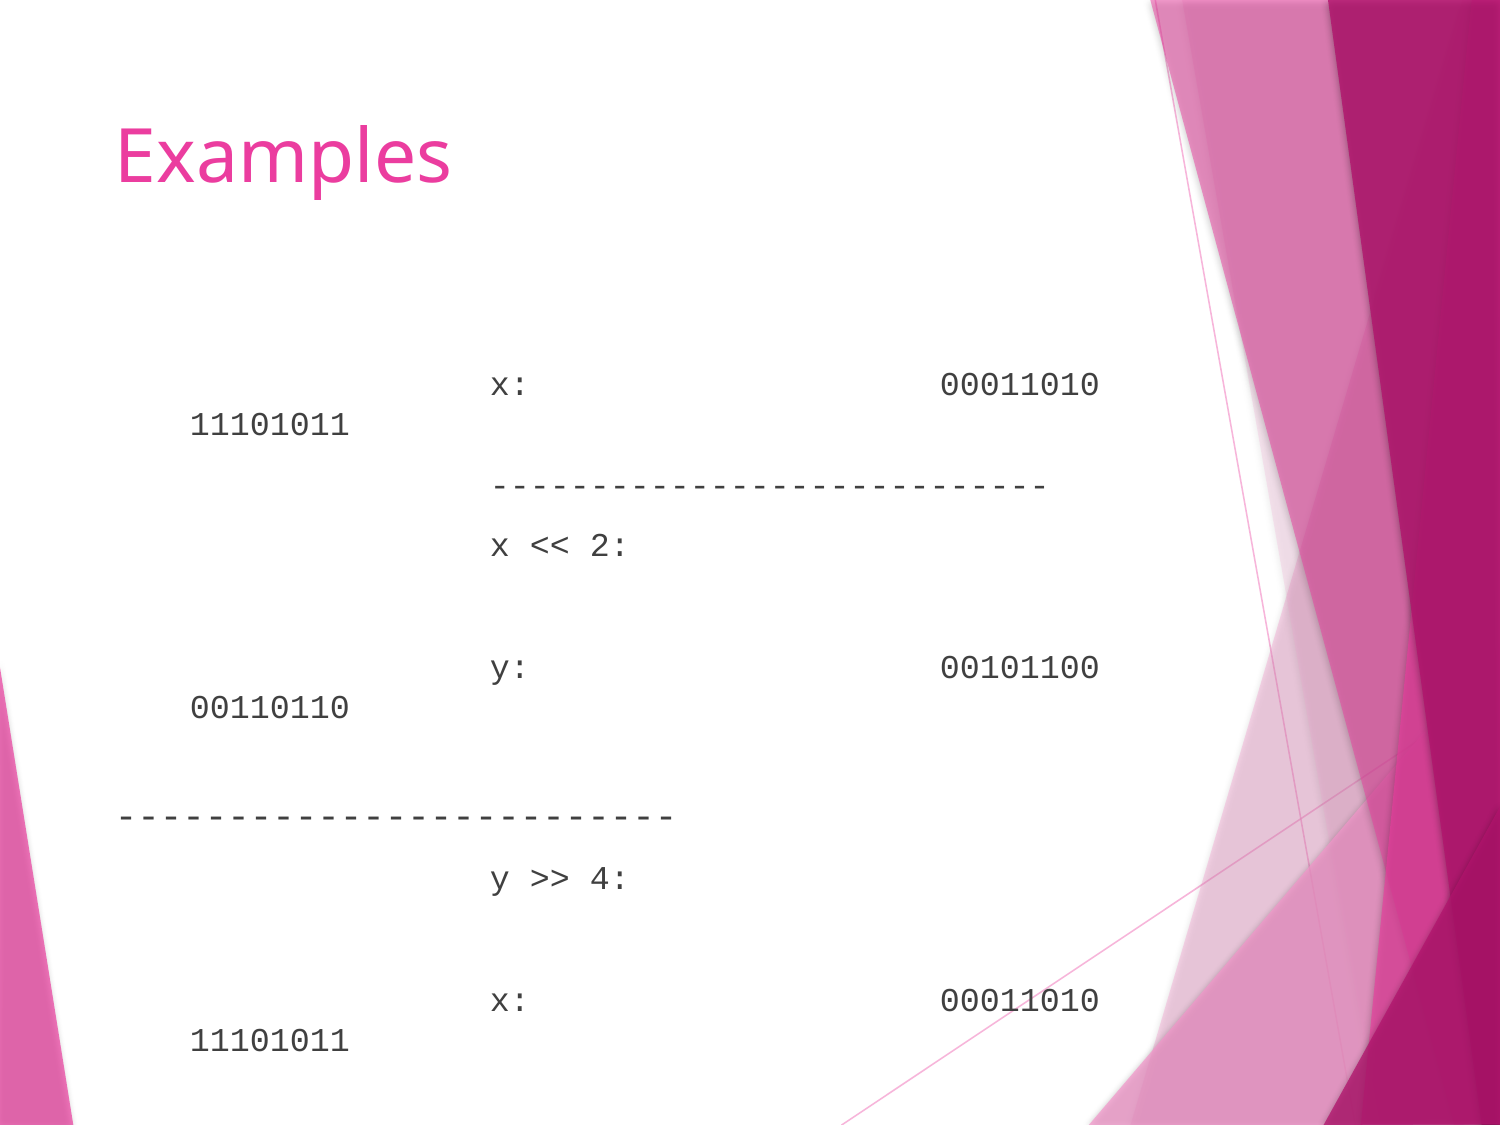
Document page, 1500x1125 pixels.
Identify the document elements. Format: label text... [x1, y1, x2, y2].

list x: 00011010 11101011 ---------------------------- x << 2: y: 00101100 00110110 ------------------------- y >> 4: x: 00011010 11101011 ------------------------- ~x: [99, 354, 1142, 992]
title Examples [99, 99, 1142, 317]
